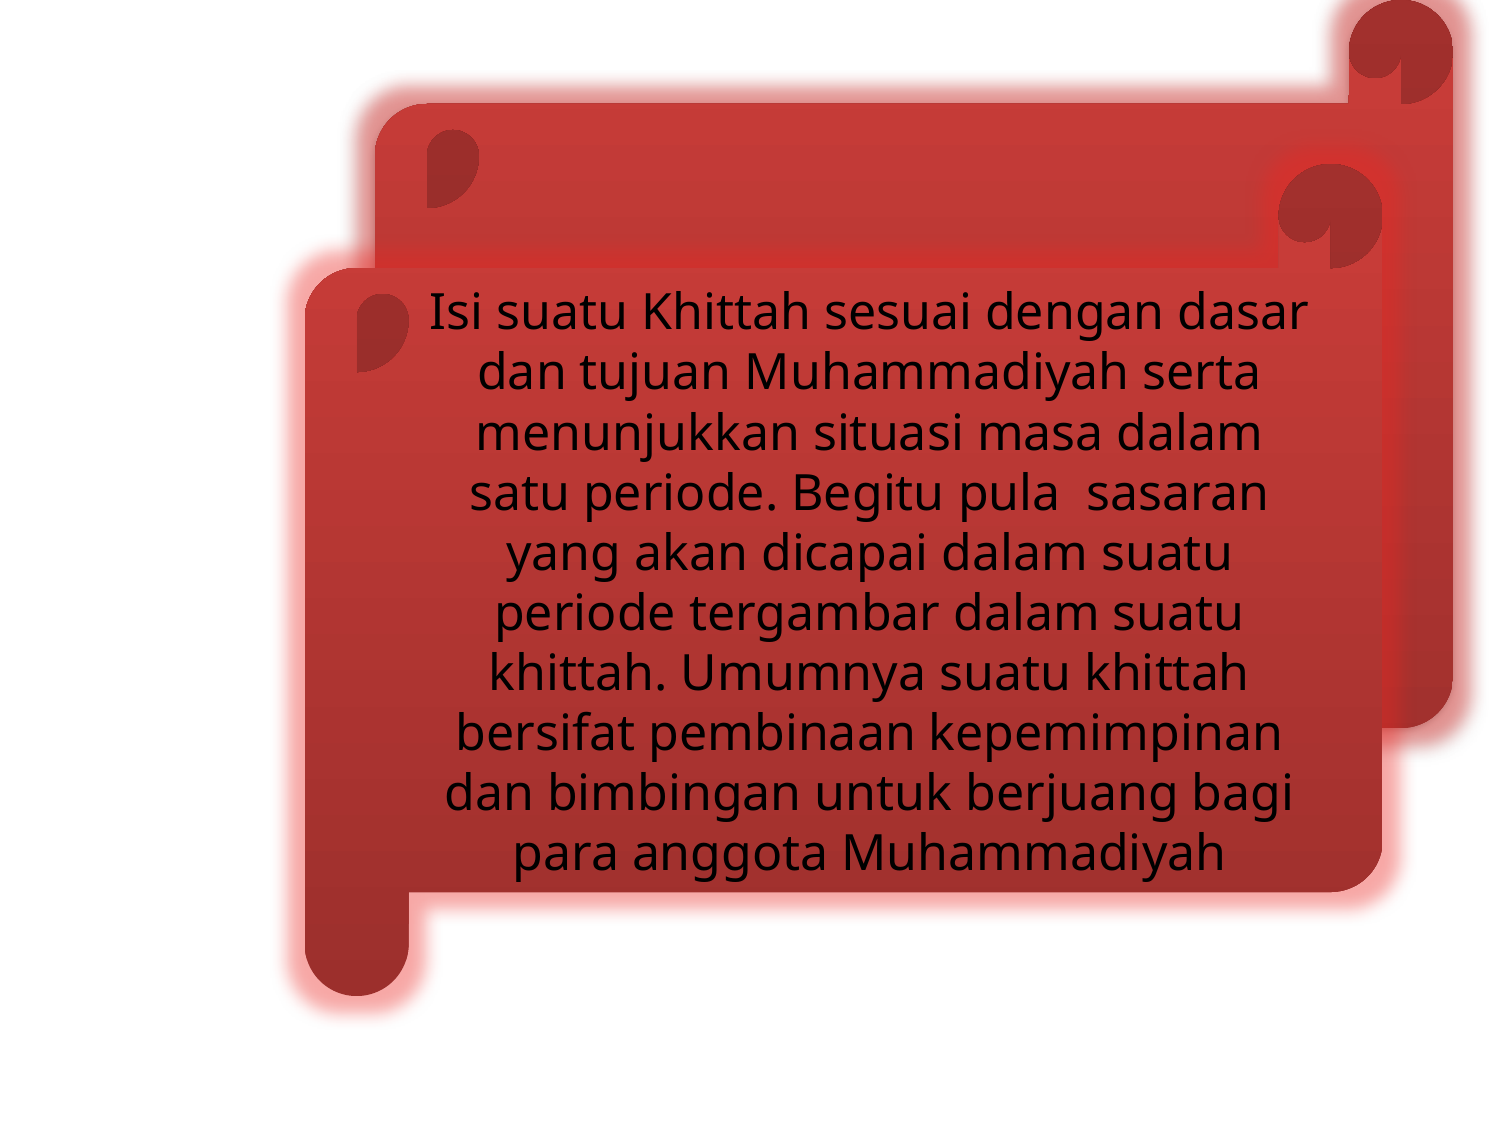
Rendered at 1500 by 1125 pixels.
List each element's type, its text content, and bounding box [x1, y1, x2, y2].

text_box [374, 0, 1454, 727]
text_box Isi suatu Khittah sesuai dengan dasar dan tujuan Muhammadiyah serta menunjukkan situasi masa dalam satu periode. Begitu pula sasaran yang akan dicapai dalam suatu periode tergambar dalam suatu khittah. Umumnya suatu khittah bersifat pembinaan kepemimpinan dan bimbingan untuk berjuang bagi para anggota Muhammadiyah [304, 163, 1383, 997]
